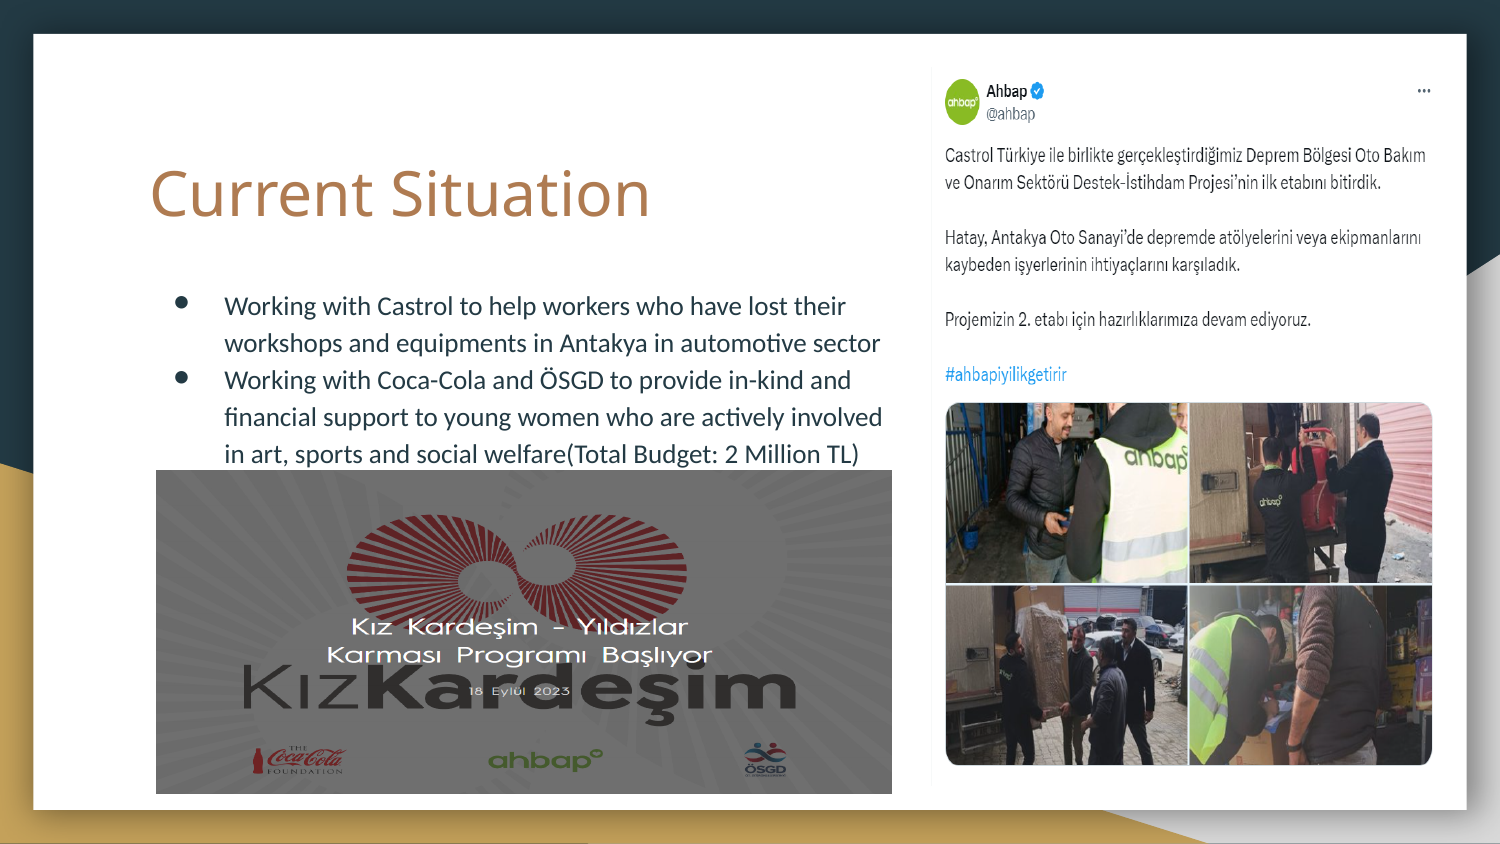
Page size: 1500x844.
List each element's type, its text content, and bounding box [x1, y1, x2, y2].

title Current Situation [134, 138, 924, 296]
picture [929, 67, 1444, 786]
list Working with Castrol to help workers who have lost their workshops and equipments in Antakya in automotive sector Working with Coca-Cola and ÖSGD to provide in-kind and financial support to young women who are actively involved in art, sports and social welfare(Total Budget: 2 Million TL) [134, 268, 913, 670]
picture [155, 469, 892, 794]
